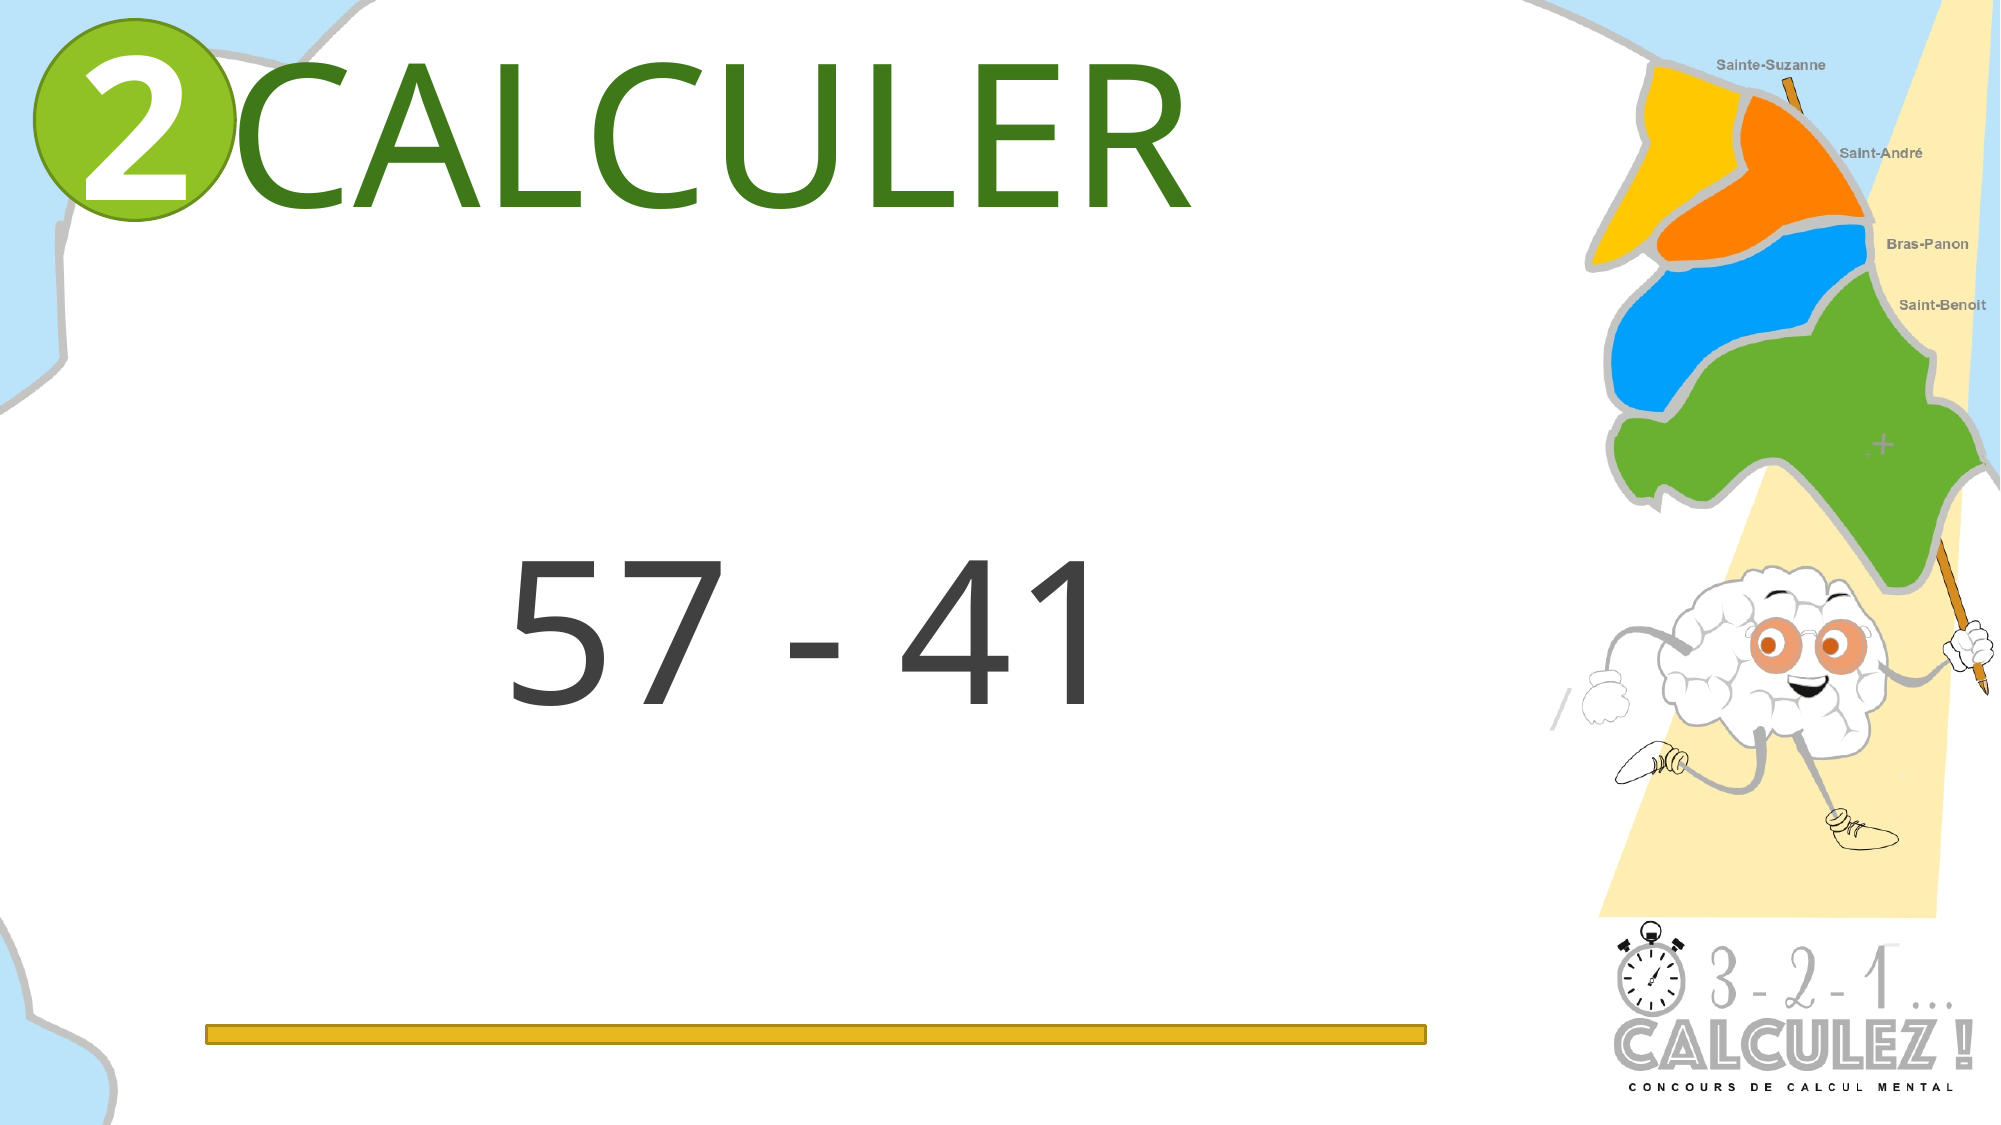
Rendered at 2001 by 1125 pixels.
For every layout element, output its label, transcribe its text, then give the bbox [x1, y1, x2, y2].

text_box [205, 1024, 1427, 1045]
list 57 - 41 [181, 257, 1449, 992]
text_box 2 [32, 18, 212, 222]
picture [0, 0, 2001, 1125]
text_box CALCULER [212, 0, 1211, 255]
